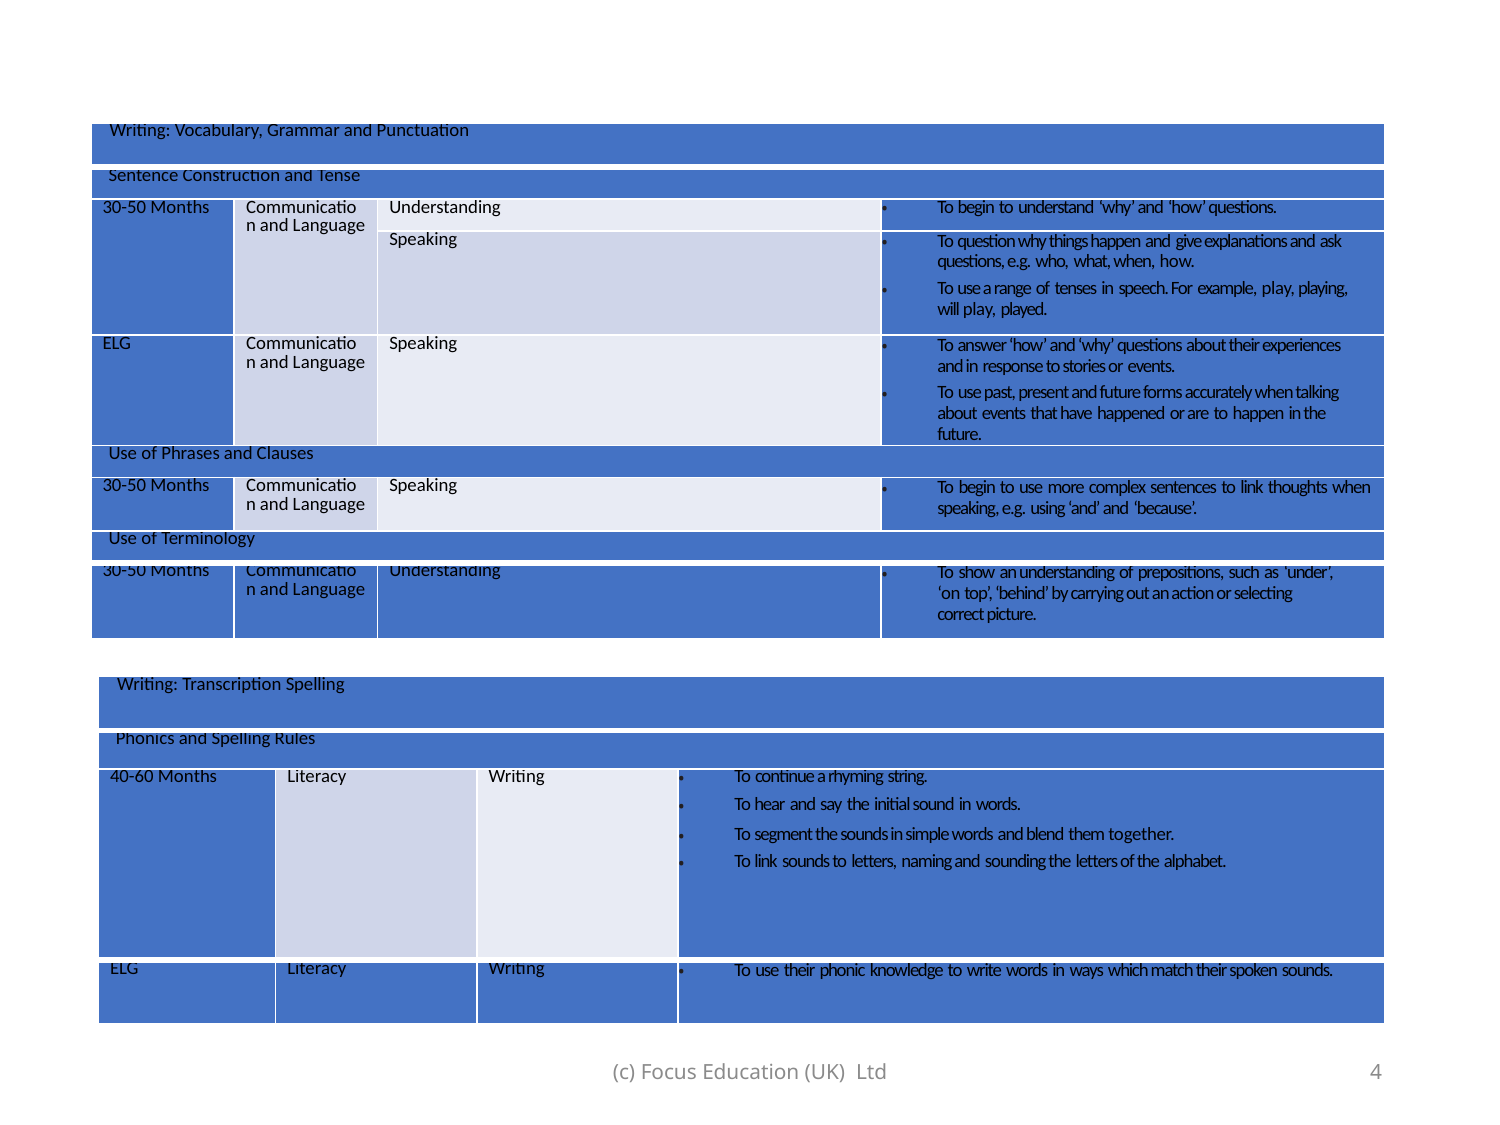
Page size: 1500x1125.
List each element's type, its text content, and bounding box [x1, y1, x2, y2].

table_cell To begin to use more complex sentences to link thoughts when speaking, e.g. using ‘and’ and ‘because’. [882, 478, 1384, 530]
table_cell Use of Terminology [92, 532, 1384, 560]
table_header Writing: Vocabulary, Grammar and Punctuation [92, 124, 1384, 164]
table_cell Speaking [378, 232, 880, 334]
table_cell Literacy [276, 963, 476, 1023]
footer (c) Focus Education (UK) Ltd [496, 1042, 1004, 1103]
table_cell To answer ‘how’ and ‘why’ questions about their experiences and in response to stories or events. To use past, present and future forms accurately when talking about events that have happened or are to happen in the future. [882, 336, 1384, 445]
table_cell To begin to understand ‘why’ and ‘how’ questions. [882, 200, 1384, 230]
table_cell ELG [99, 963, 275, 1023]
table_cell Understanding [378, 200, 880, 230]
table_cell To continue a rhyming string. To hear and say the initial sound in words. To segment the sounds in simple words and blend them together. To link sounds to letters, naming and sounding the letters of the alphabet. [679, 770, 1384, 957]
table_cell To use their phonic knowledge to write words in ways which match their spoken sounds. [679, 963, 1384, 1023]
table_cell Communication and Language [235, 336, 377, 445]
table_cell Speaking [378, 336, 880, 445]
table_header Writing: Transcription Spelling [99, 677, 1384, 728]
table_cell Understanding [378, 566, 880, 638]
slide_number 4 [1059, 1042, 1397, 1103]
table_cell To show an understanding of prepositions, such as ‘under’, ‘on top’, ‘behind’ by carrying out an action or selecting correct picture. [882, 566, 1384, 638]
table_cell 30-50 Months [92, 478, 233, 530]
table_cell Writing [478, 770, 677, 957]
table_cell Communication and Language [235, 200, 377, 334]
table_cell Literacy [276, 770, 476, 957]
table_cell ELG [92, 336, 233, 445]
table_cell Communication and Language [235, 566, 377, 638]
table_cell 40-60 Months [99, 770, 275, 957]
table_cell Phonics and Spelling Rules [99, 733, 1384, 768]
table_cell Use of Phrases and Clauses [92, 446, 1384, 477]
table_cell 30-50 Months [92, 566, 233, 638]
table_cell Sentence Construction and Tense [92, 170, 1384, 198]
table_cell To question why things happen and give explanations and ask questions, e.g. who, what, when, how. To use a range of tenses in speech. For example, play, playing, will play, played. [882, 232, 1384, 334]
table_cell 30-50 Months [92, 200, 233, 334]
table_cell Writing [478, 963, 677, 1023]
table_cell Communication and Language [235, 478, 377, 530]
table_cell Speaking [378, 478, 880, 530]
